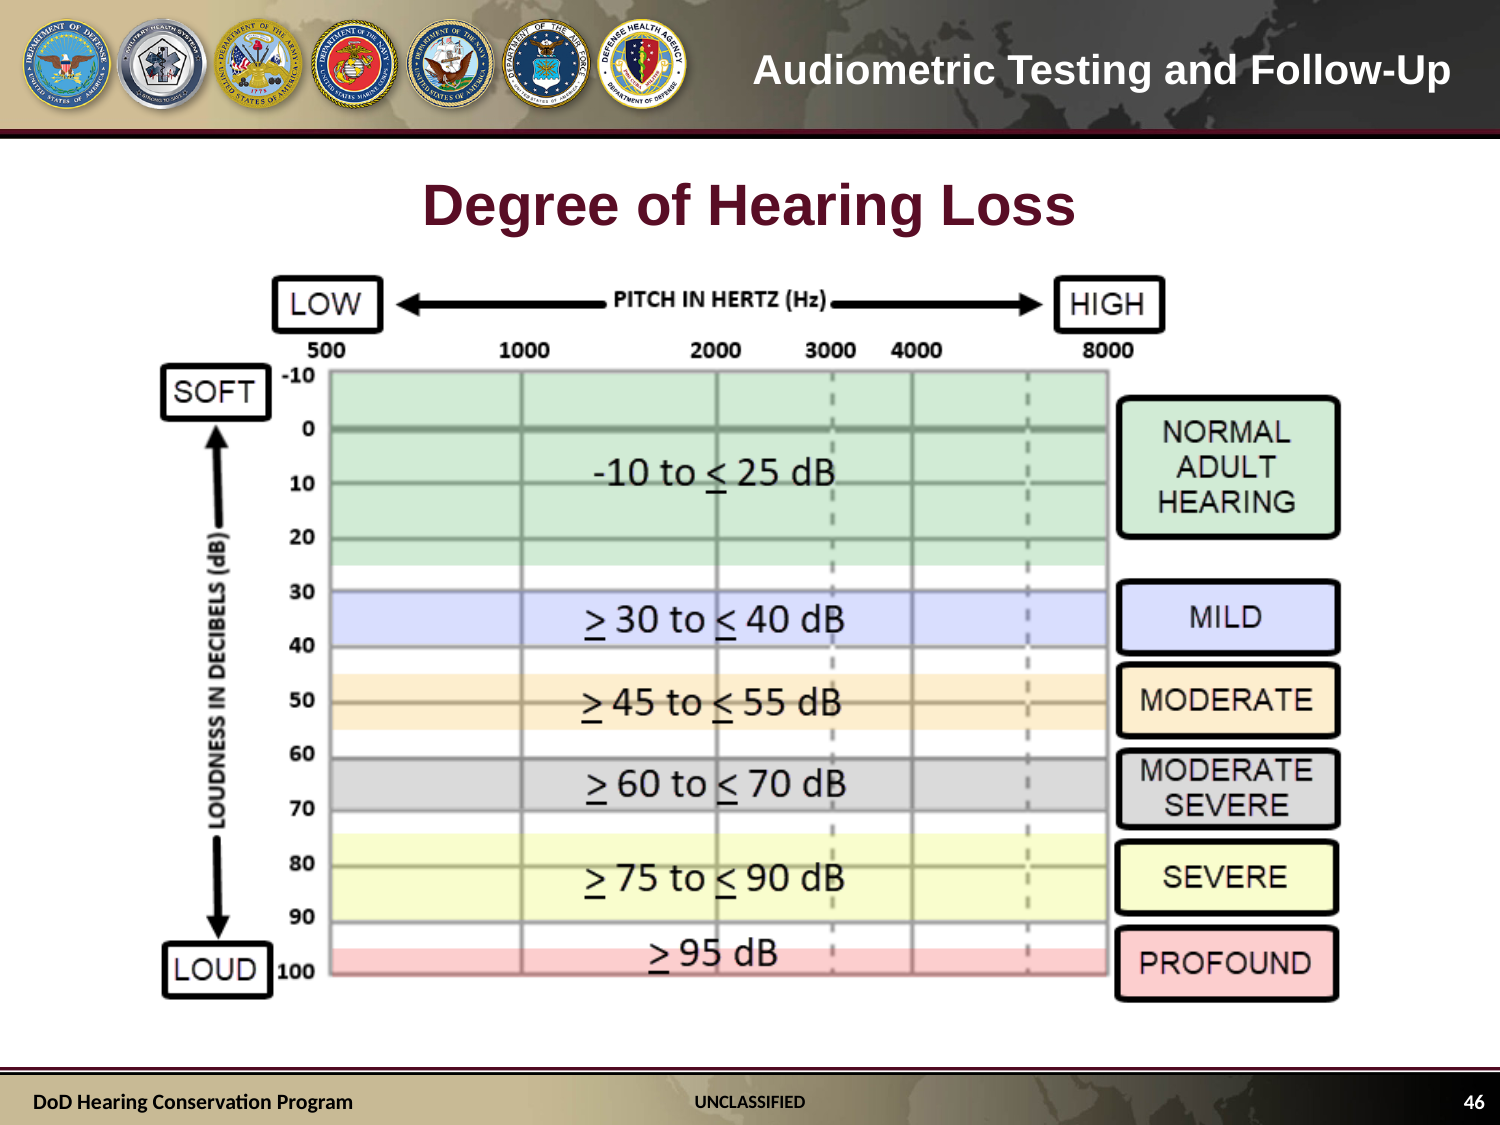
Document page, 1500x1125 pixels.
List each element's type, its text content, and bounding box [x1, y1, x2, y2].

picture [0, 1067, 1500, 1125]
title Degree of Hearing Loss [74, 153, 1426, 251]
picture [154, 269, 1346, 1011]
picture [0, 0, 1500, 139]
